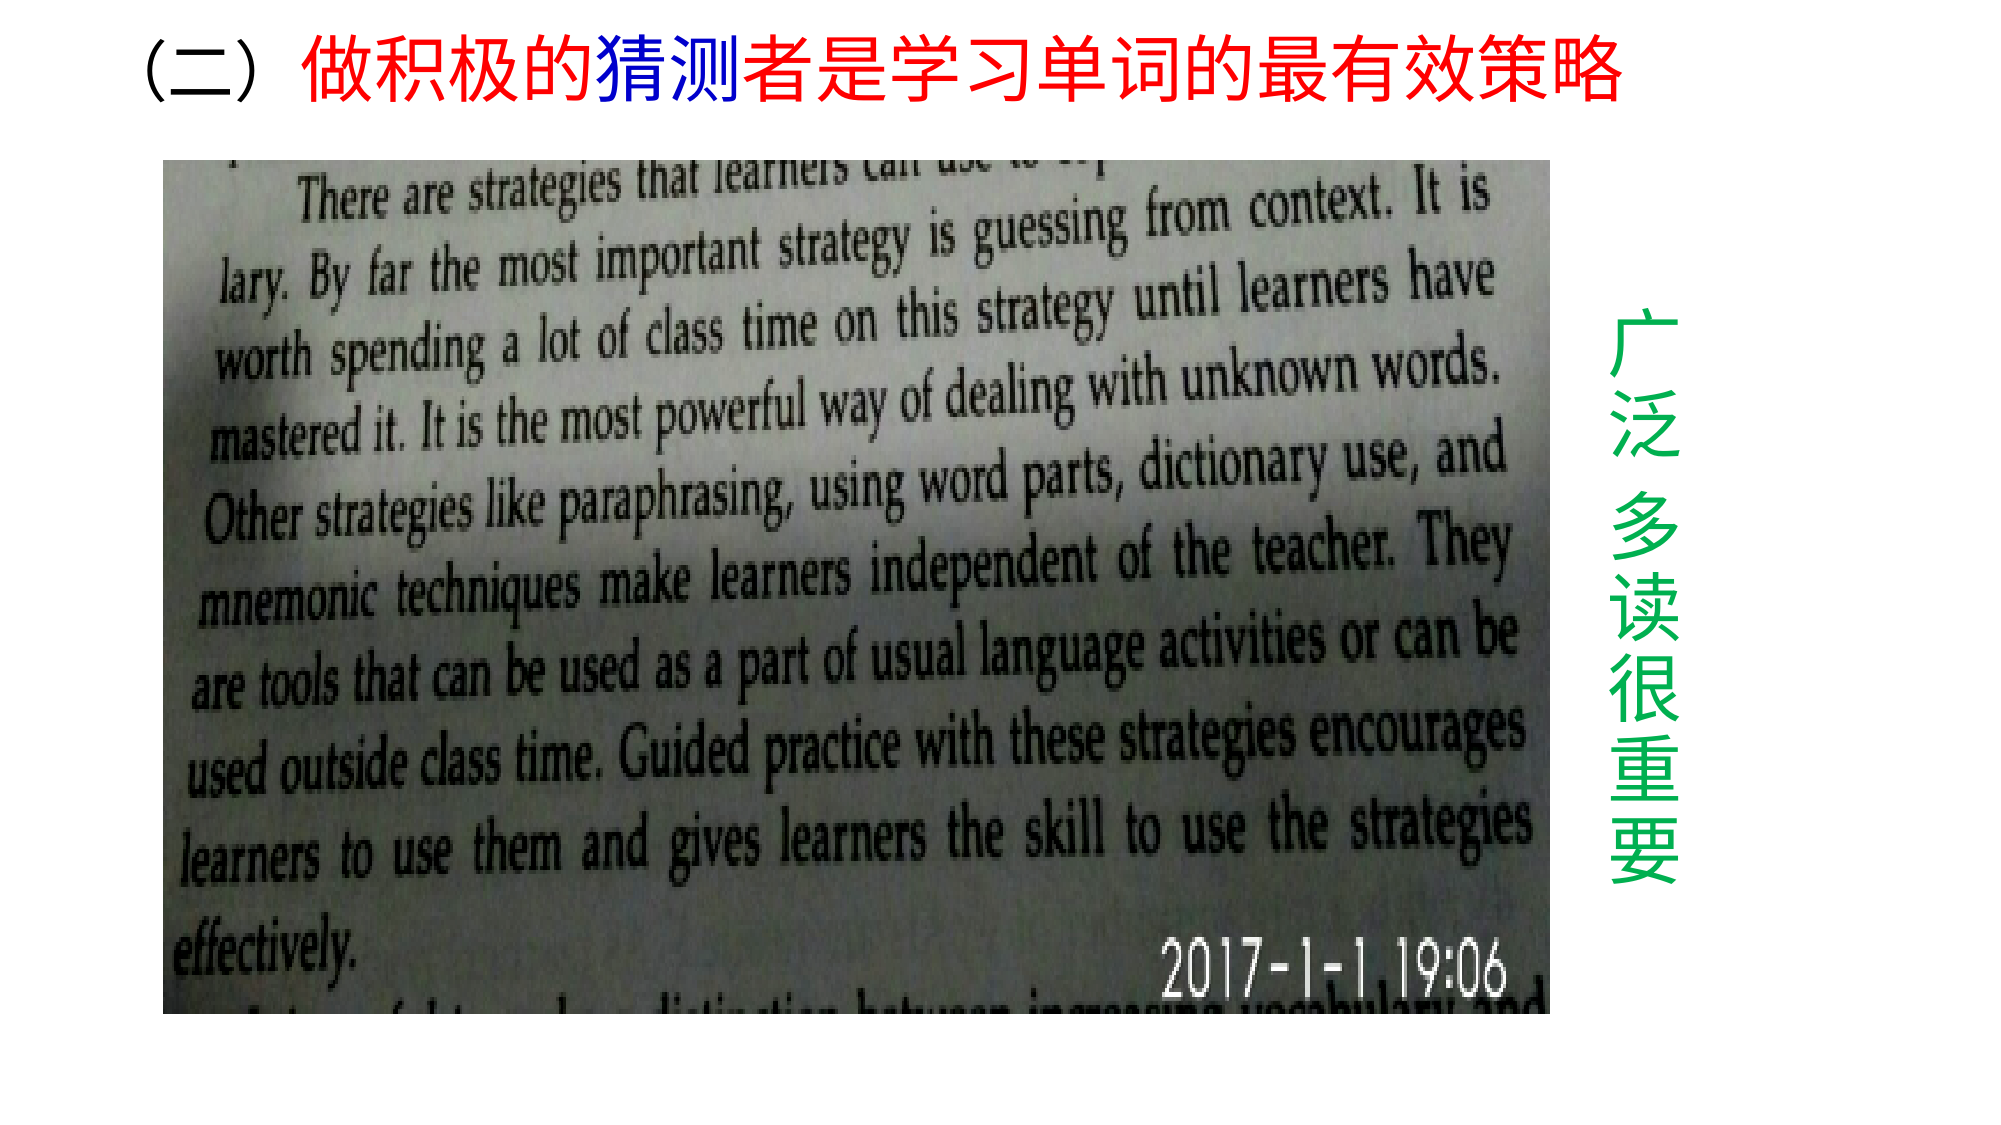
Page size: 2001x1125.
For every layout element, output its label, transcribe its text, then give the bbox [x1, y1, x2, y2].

picture [163, 160, 1550, 1014]
title （二）做积极的猜测者是学习单词的最有效策略 [86, 0, 1900, 145]
list 广泛 多读很重要 [1592, 299, 1709, 1014]
